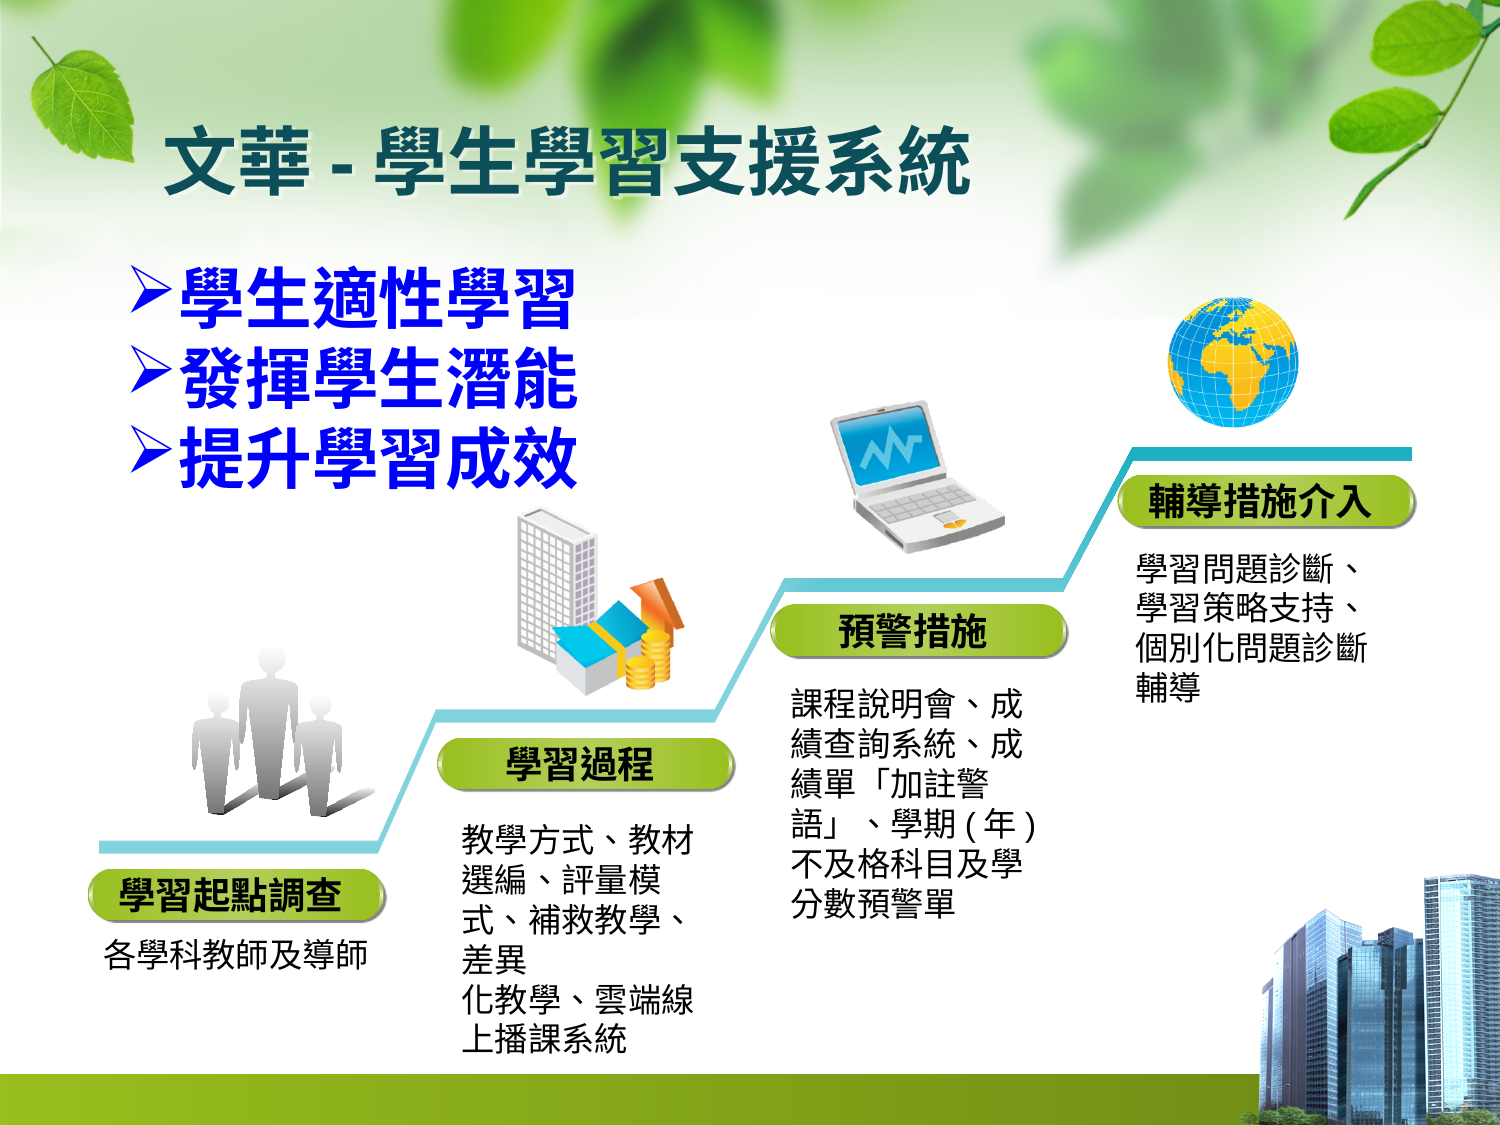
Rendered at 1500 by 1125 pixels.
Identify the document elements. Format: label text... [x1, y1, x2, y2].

text_box 課程說明會、成績查詢系統、成績單「加註警語」、學期(年)不及格科目及學分數預警單 [775, 676, 1067, 931]
text_box 學習問題診斷、學習策略支持、個別化問題診斷輔導 [1121, 540, 1412, 715]
text_box 教學方式、教材選編、評量模式、補救教學、差異 化教學、雲端線上播課系統 [447, 811, 738, 1066]
text_box [99, 616, 764, 854]
text_box [771, 486, 1112, 602]
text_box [436, 737, 734, 790]
text_box [1119, 447, 1412, 473]
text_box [87, 868, 385, 921]
picture [1243, 374, 1299, 428]
text_box 學生適性學習 發揮學生潛能 提升學習成效 [110, 249, 796, 505]
picture [830, 400, 1006, 554]
title 文華-學生學習支援系統 [147, 113, 1336, 207]
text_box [1117, 474, 1415, 527]
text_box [191, 644, 379, 817]
text_box 各學科教師及導師 [88, 926, 390, 982]
picture [0, 0, 1500, 428]
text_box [769, 604, 1067, 657]
picture [517, 505, 686, 696]
